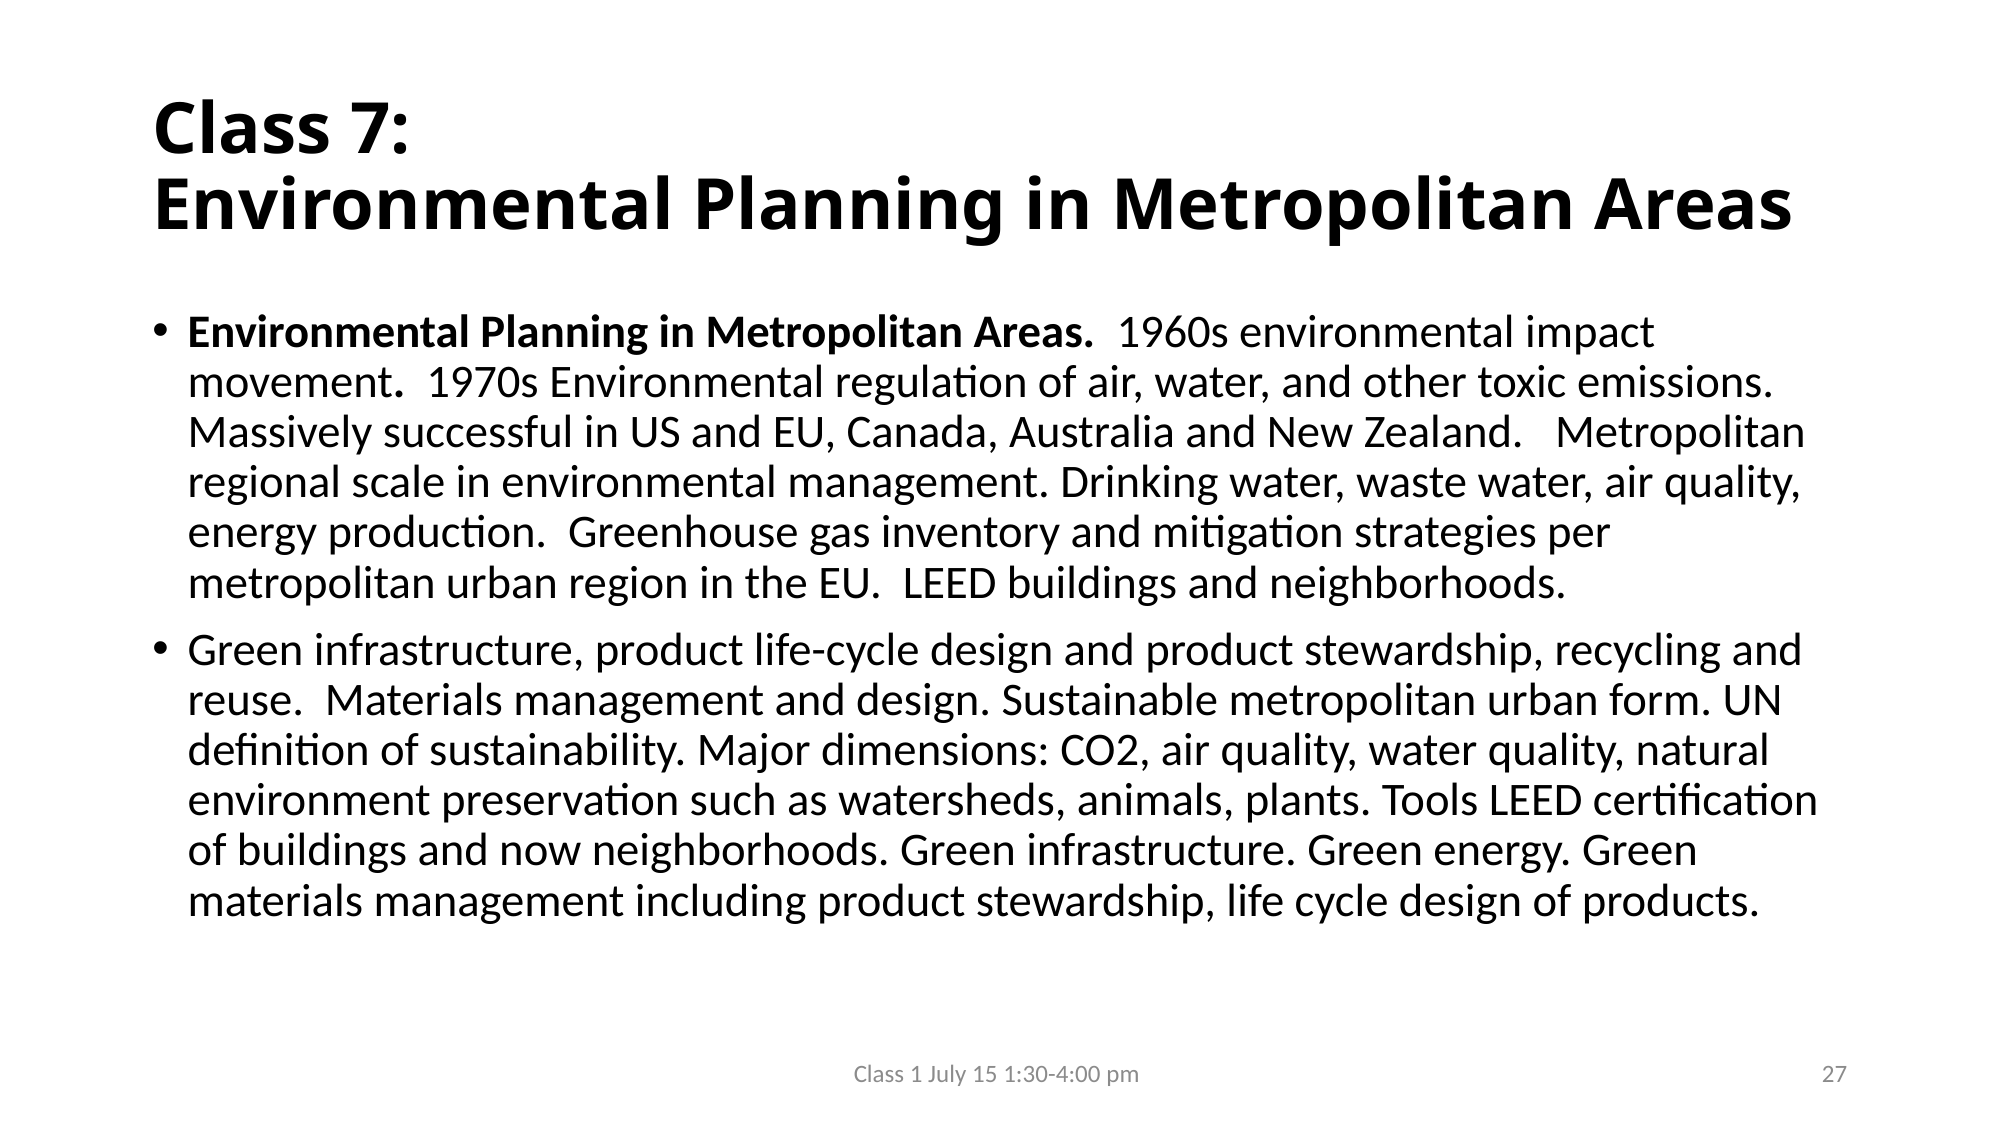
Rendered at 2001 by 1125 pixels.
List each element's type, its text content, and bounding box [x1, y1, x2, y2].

list Environmental Planning in Metropolitan Areas. 1960s environmental impact movement. 1970s Environmental regulation of air, water, and other toxic emissions. Massively successful in US and EU, Canada, Australia and New Zealand. Metropolitan regional scale in environmental management. Drinking water, waste water, air quality, energy production. Greenhouse gas inventory and mitigation strategies per metropolitan urban region in the EU. LEED buildings and neighborhoods. Green infrastructure, product life-cycle design and product stewardship, recycling and reuse. Materials management and design. Sustainable metropolitan urban form. UN definition of sustainability. Major dimensions: CO2, air quality, water quality, natural environment preservation such as watersheds, animals, plants. Tools LEED certification of buildings and now neighborhoods. Green infrastructure. Green energy. Green materials management including product stewardship, life cycle design of products. [137, 299, 1863, 1014]
footer Class 1 July 15 1:30-4:00 pm [662, 1042, 1338, 1103]
slide_number 27 [1412, 1042, 1863, 1103]
title Class 7: Environmental Planning in Metropolitan Areas [137, 59, 1863, 278]
